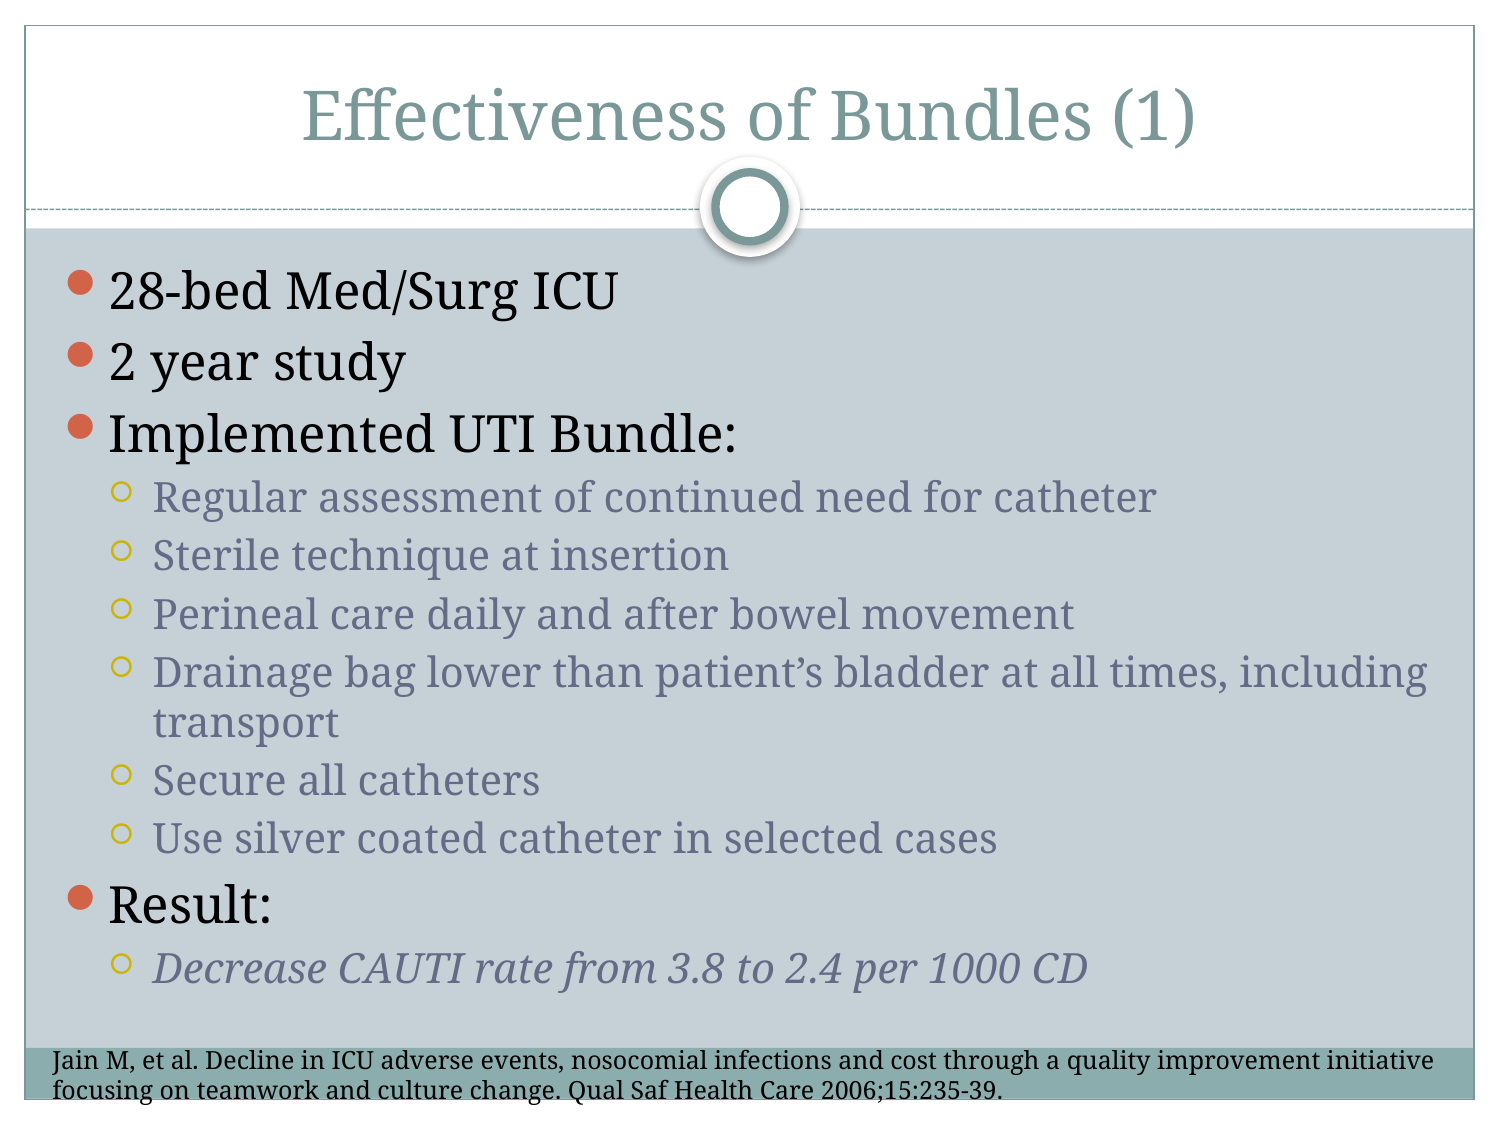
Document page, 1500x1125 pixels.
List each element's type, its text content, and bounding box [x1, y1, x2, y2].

list 28-bed Med/Surg ICU 2 year study Implemented UTI Bundle: Regular assessment of continued need for catheter Sterile technique at insertion Perineal care daily and after bowel movement Drainage bag lower than patient’s bladder at all times, including transport Secure all catheters Use silver coated catheter in selected cases Result: Decrease CAUTI rate from 3.8 to 2.4 per 1000 CD [49, 250, 1445, 1001]
title Effectiveness of Bundles (1) [49, 37, 1450, 162]
text_box Jain M, et al. Decline in ICU adverse events, nosocomial infections and cost through a quality improvement initiative focusing on teamwork and culture change. Qual Saf Health Care 2006;15:235-39. [37, 1037, 1463, 1113]
